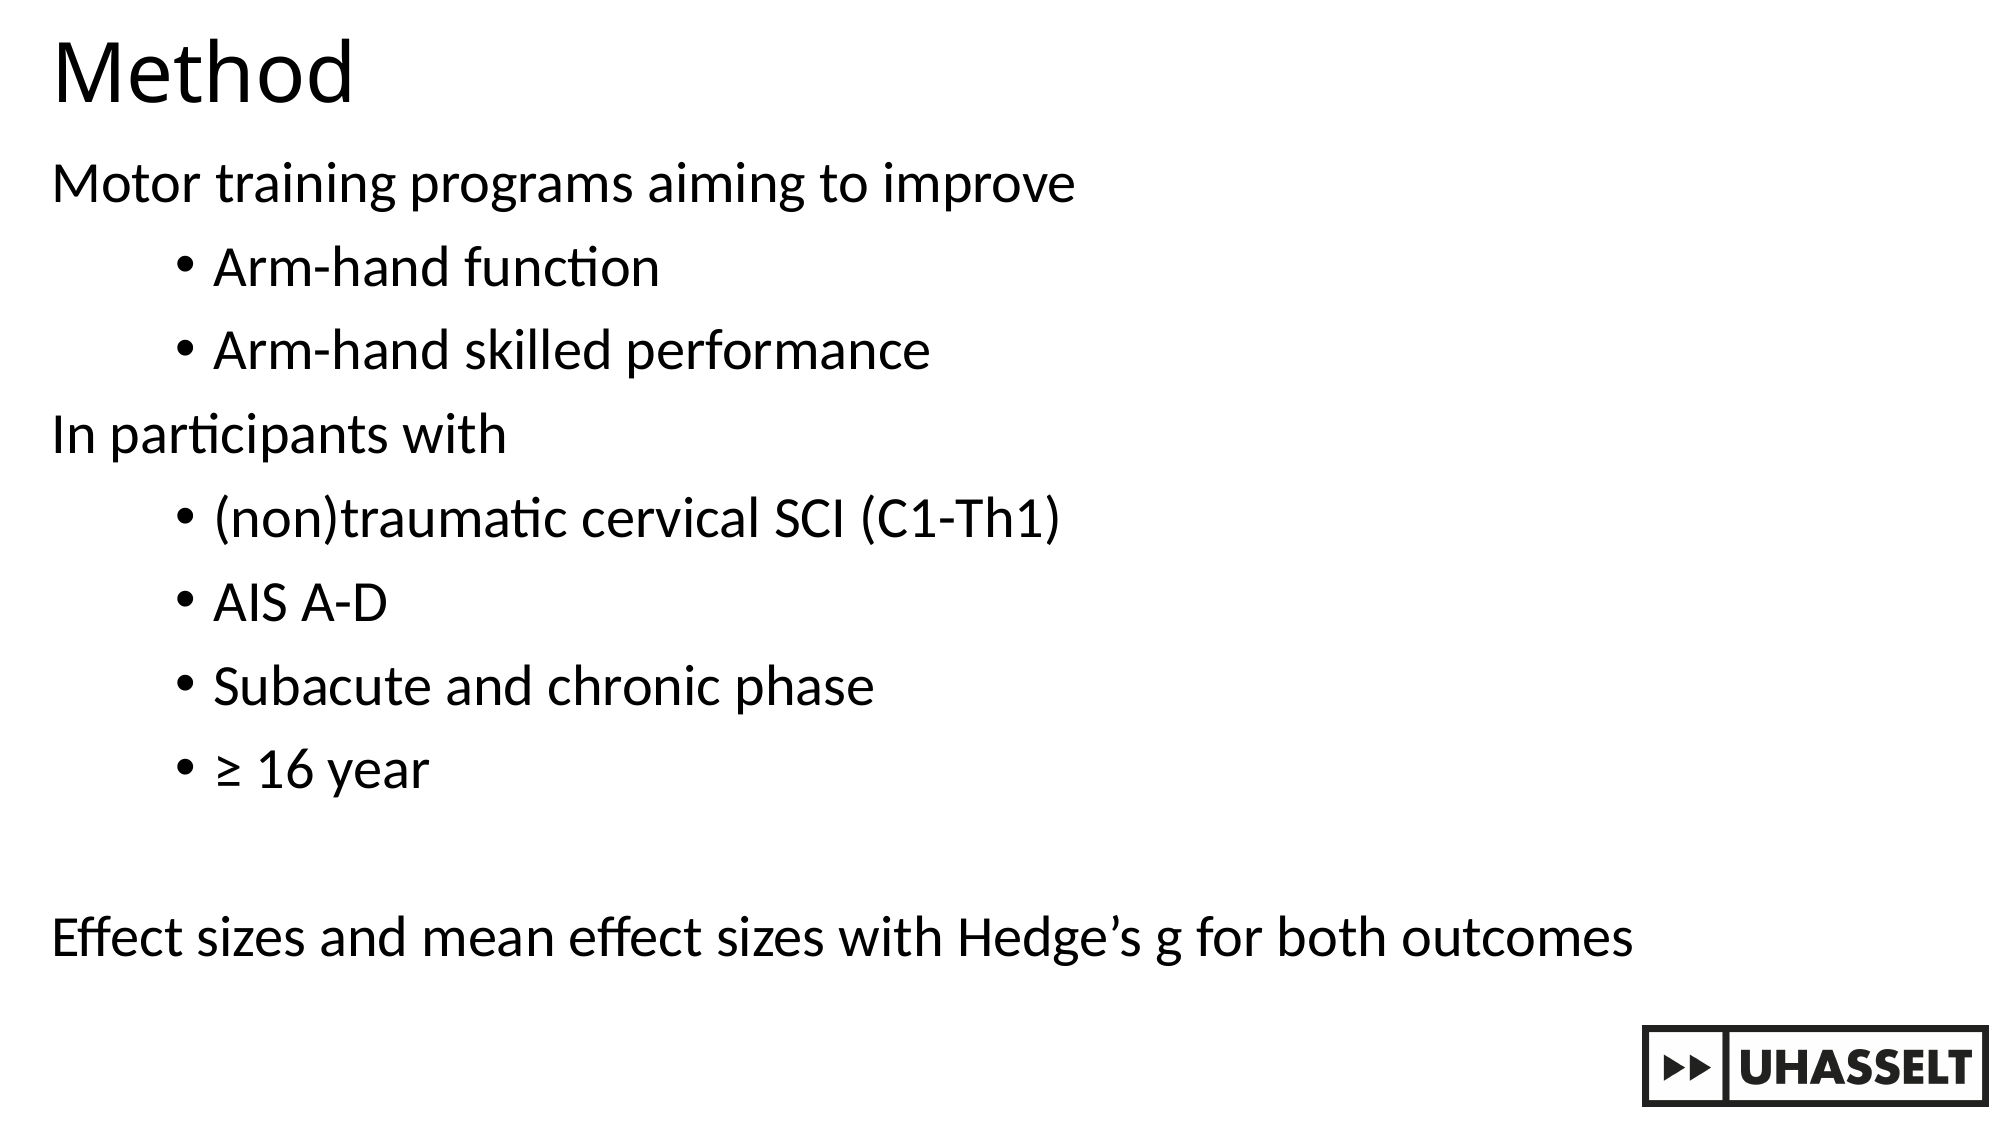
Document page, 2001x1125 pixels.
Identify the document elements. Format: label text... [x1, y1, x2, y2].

text_box Method [36, 38, 1762, 112]
list Motor training programs aiming to improve Arm-hand function Arm-hand skilled performance In participants with (non)traumatic cervical SCI (C1-Th1) AIS A-D Subacute and chronic phase ≥ 16 year Effect sizes and mean effect sizes with Hedge’s g for both outcomes [36, 144, 1863, 1014]
picture [1642, 1025, 1989, 1108]
